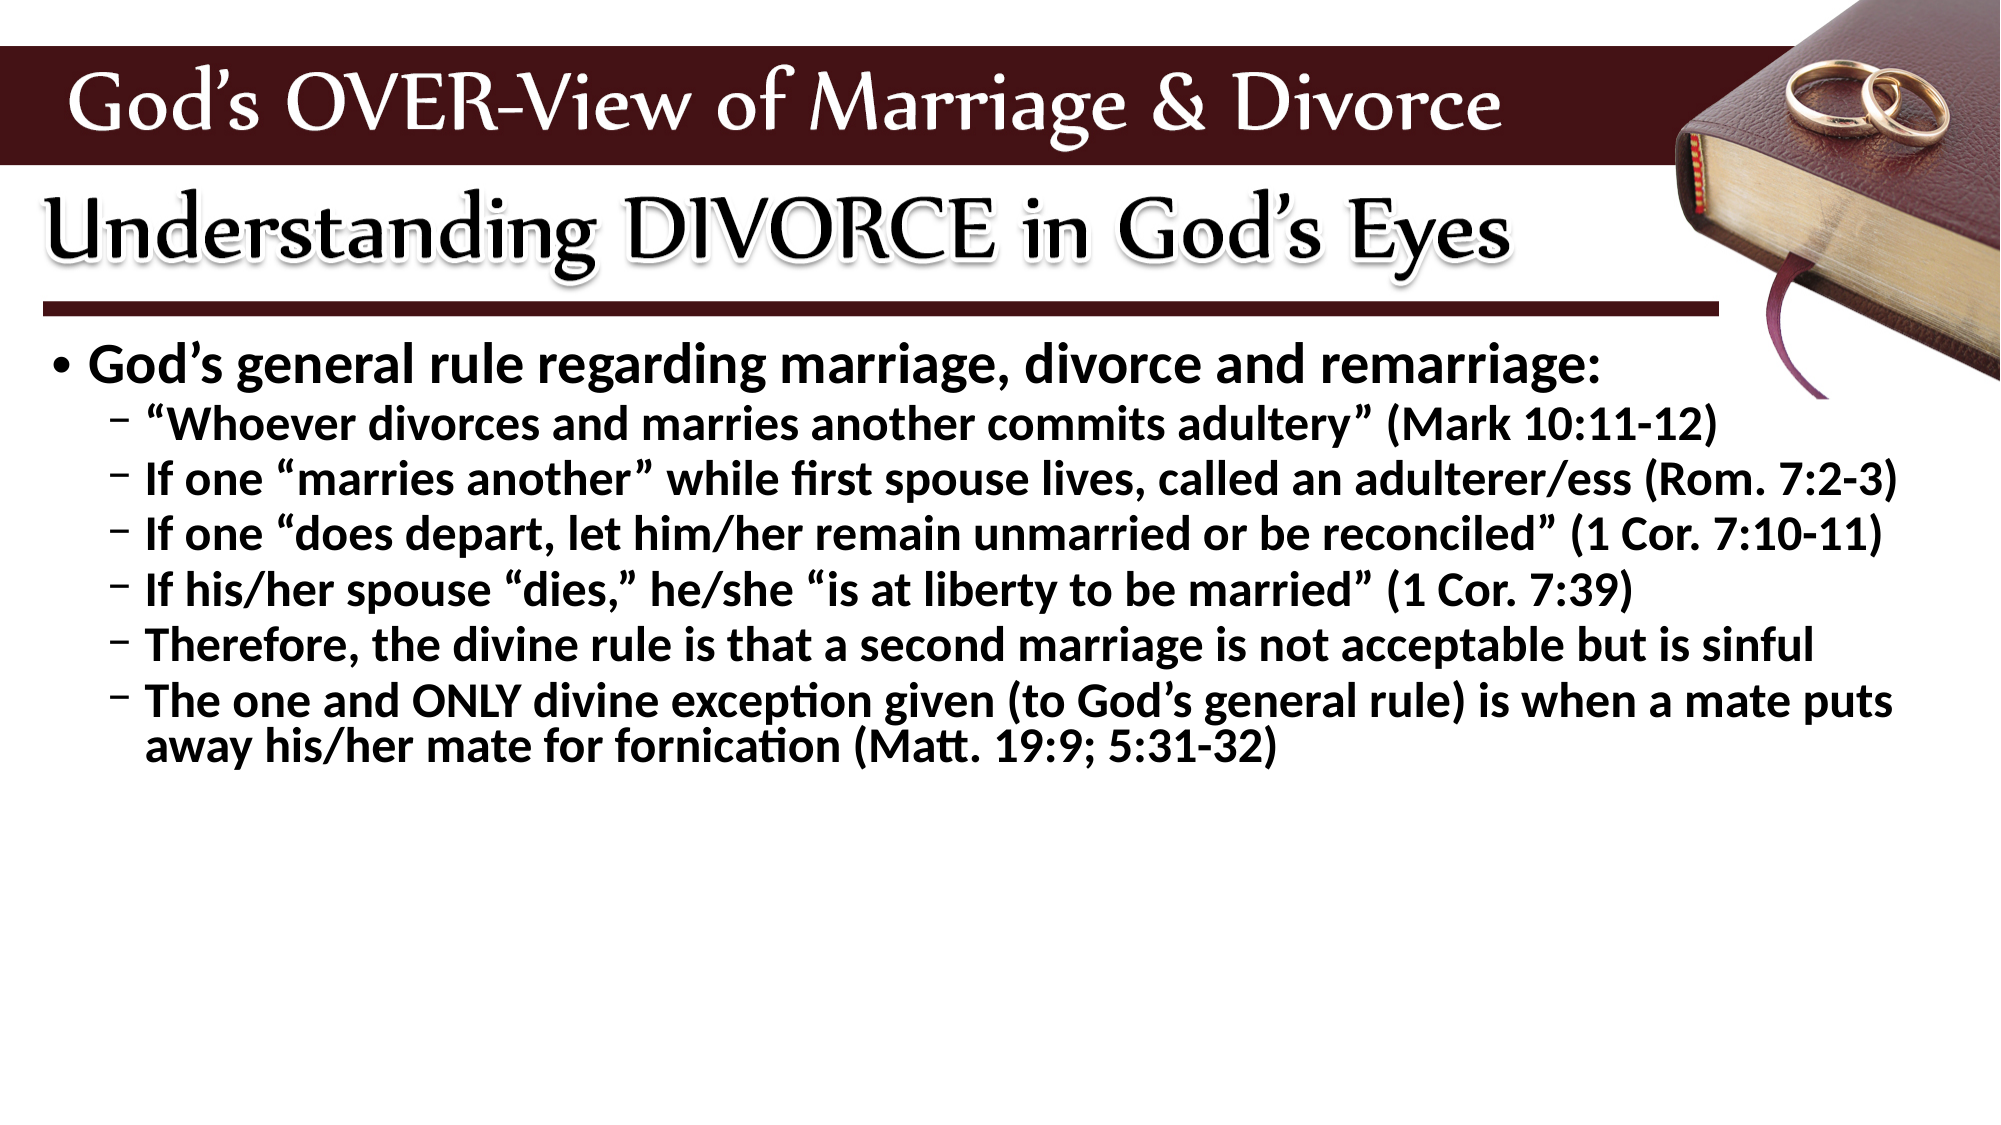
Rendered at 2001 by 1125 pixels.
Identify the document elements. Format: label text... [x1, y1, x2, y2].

picture [0, 0, 2000, 1125]
list God’s general rule regarding marriage, divorce and remarriage: “Whoever divorces and marries another commits adultery” (Mark 10:11-12) If one “marries another” while first spouse lives, called an adulterer/ess (Rom. 7:2-3) If one “does depart, let him/her remain unmarried or be reconciled” (1 Cor. 7:10-11) If his/her spouse “dies,” he/she “is at liberty to be married” (1 Cor. 7:39) Therefore, the divine rule is that a second marriage is not acceptable but is sinful The one and ONLY divine exception given (to God’s general rule) is when a mate puts away his/her mate for fornication (Matt. 19:9; 5:31-32) [36, 333, 1984, 1125]
